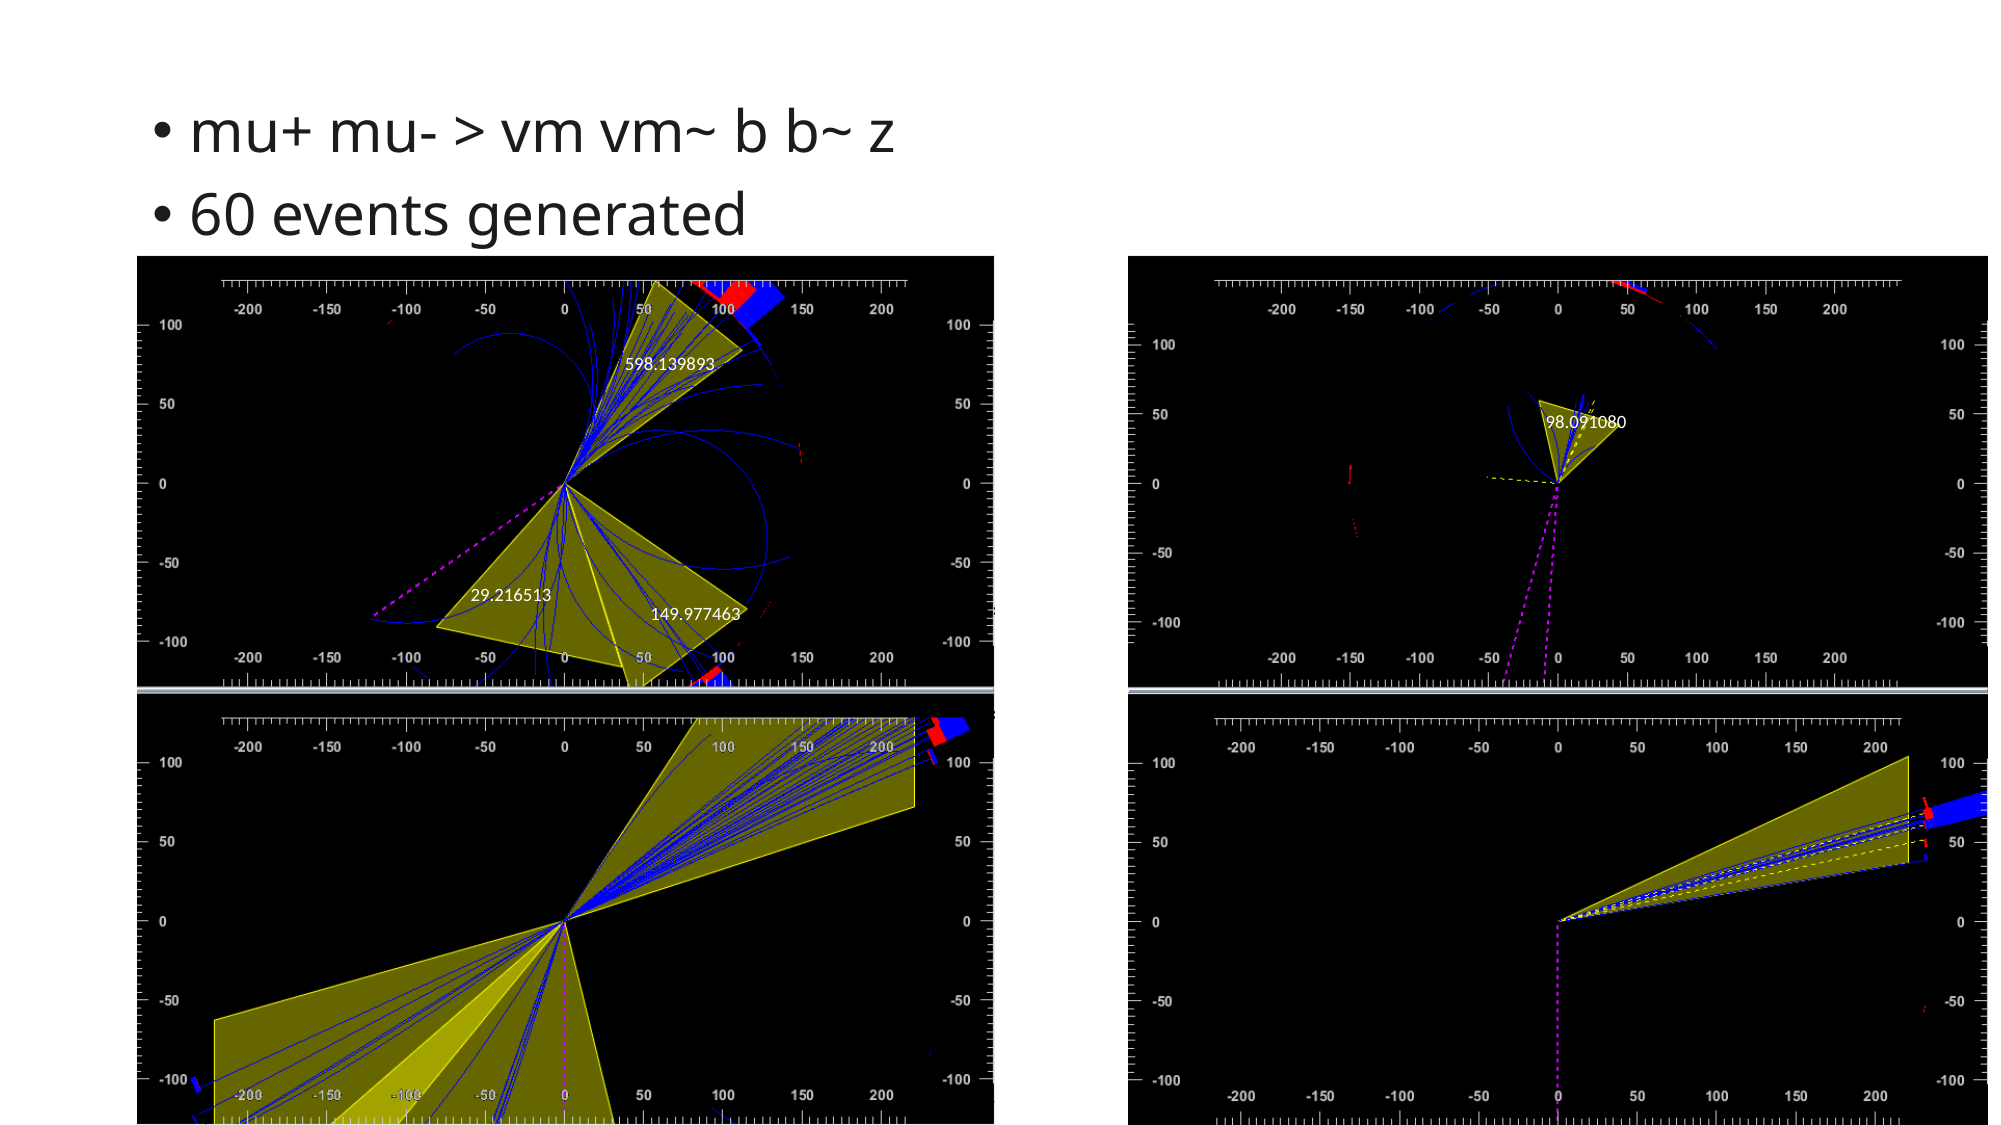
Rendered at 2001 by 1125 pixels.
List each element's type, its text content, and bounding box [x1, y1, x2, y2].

picture [137, 255, 995, 1125]
list mu+ mu- > vm vm~ b b~ z 60 events generated [137, 94, 1863, 1014]
picture [1128, 255, 1988, 1125]
